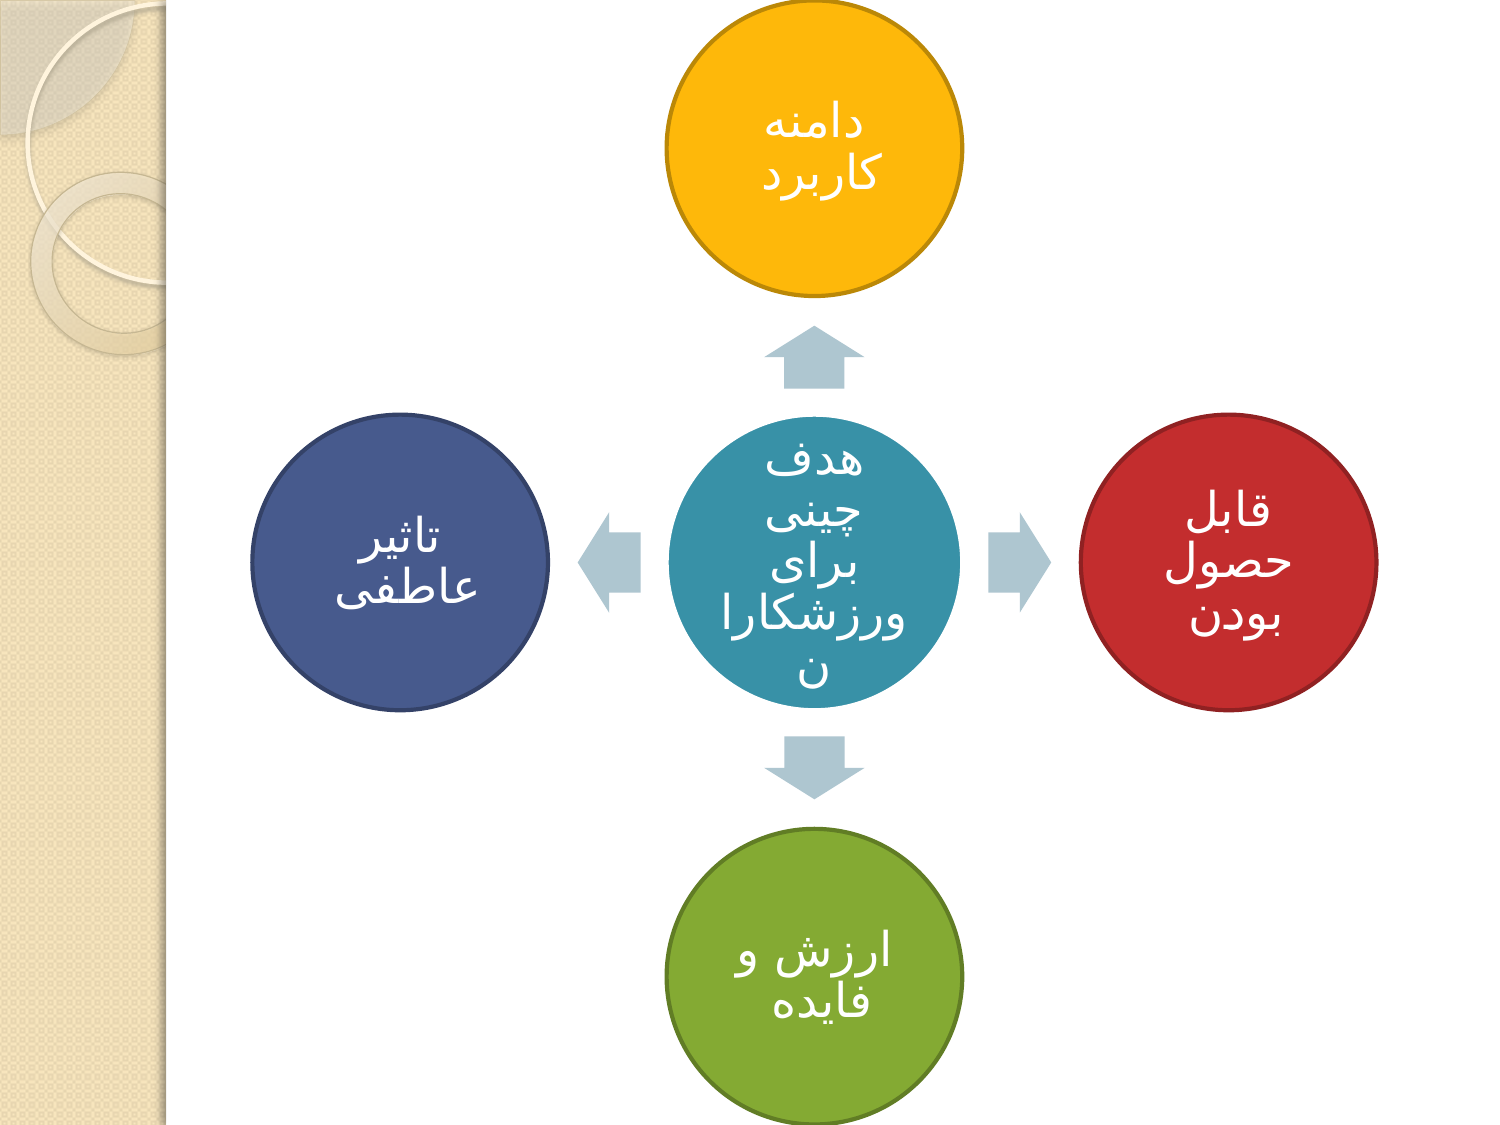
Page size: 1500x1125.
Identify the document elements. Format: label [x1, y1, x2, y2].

text_box [198, 0, 1430, 1125]
